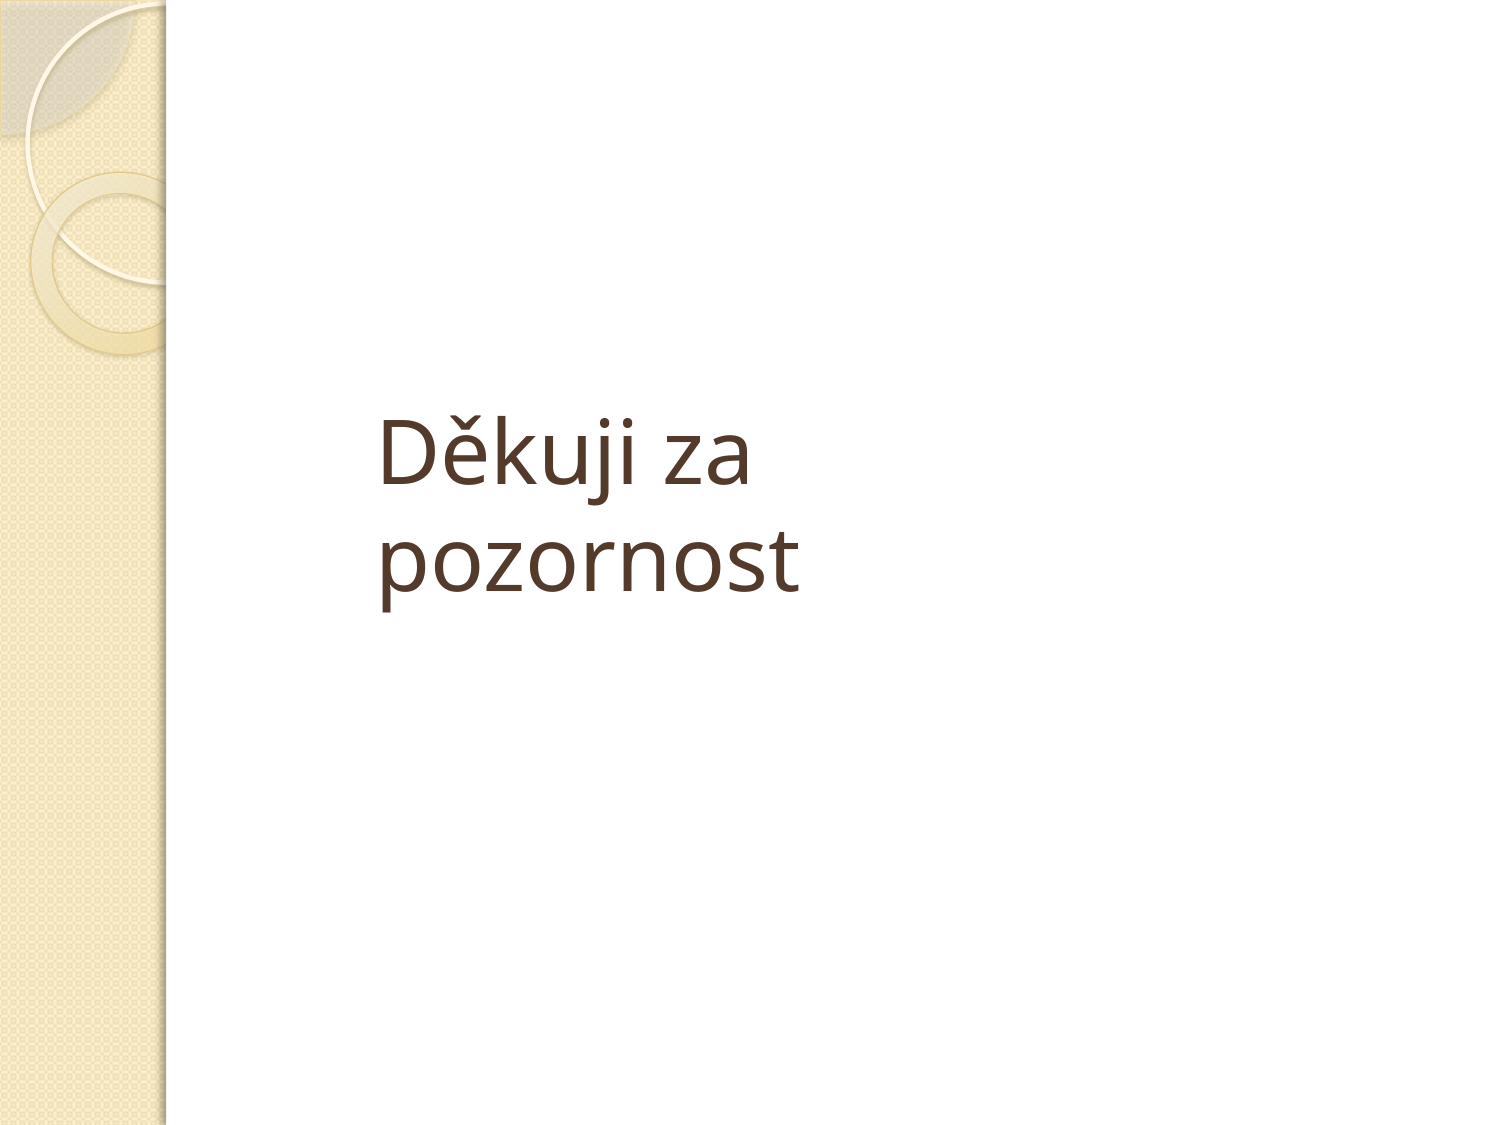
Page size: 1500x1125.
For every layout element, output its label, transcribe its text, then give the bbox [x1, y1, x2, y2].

title Děkuji za pozornost [360, 231, 1211, 773]
